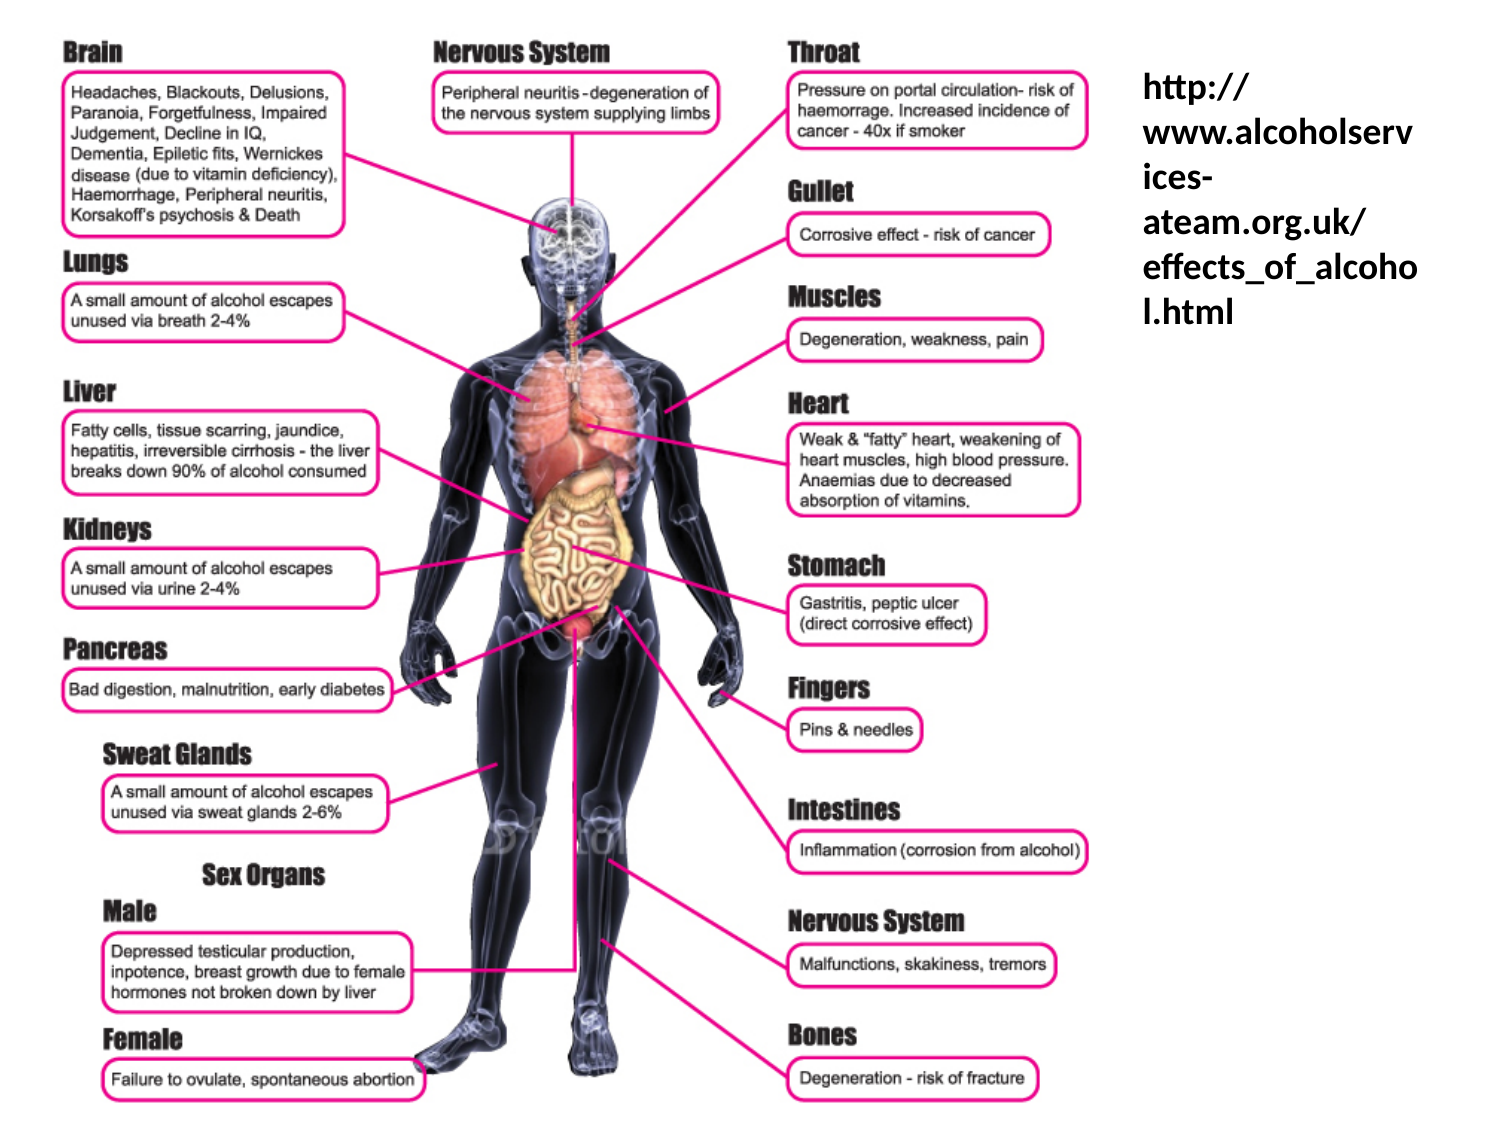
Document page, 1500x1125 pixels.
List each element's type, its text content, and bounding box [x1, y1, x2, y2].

picture [52, 30, 1096, 1125]
text_box http://www.alcoholservices-ateam.org.uk/effects_of_alcohol.html [1128, 54, 1436, 340]
